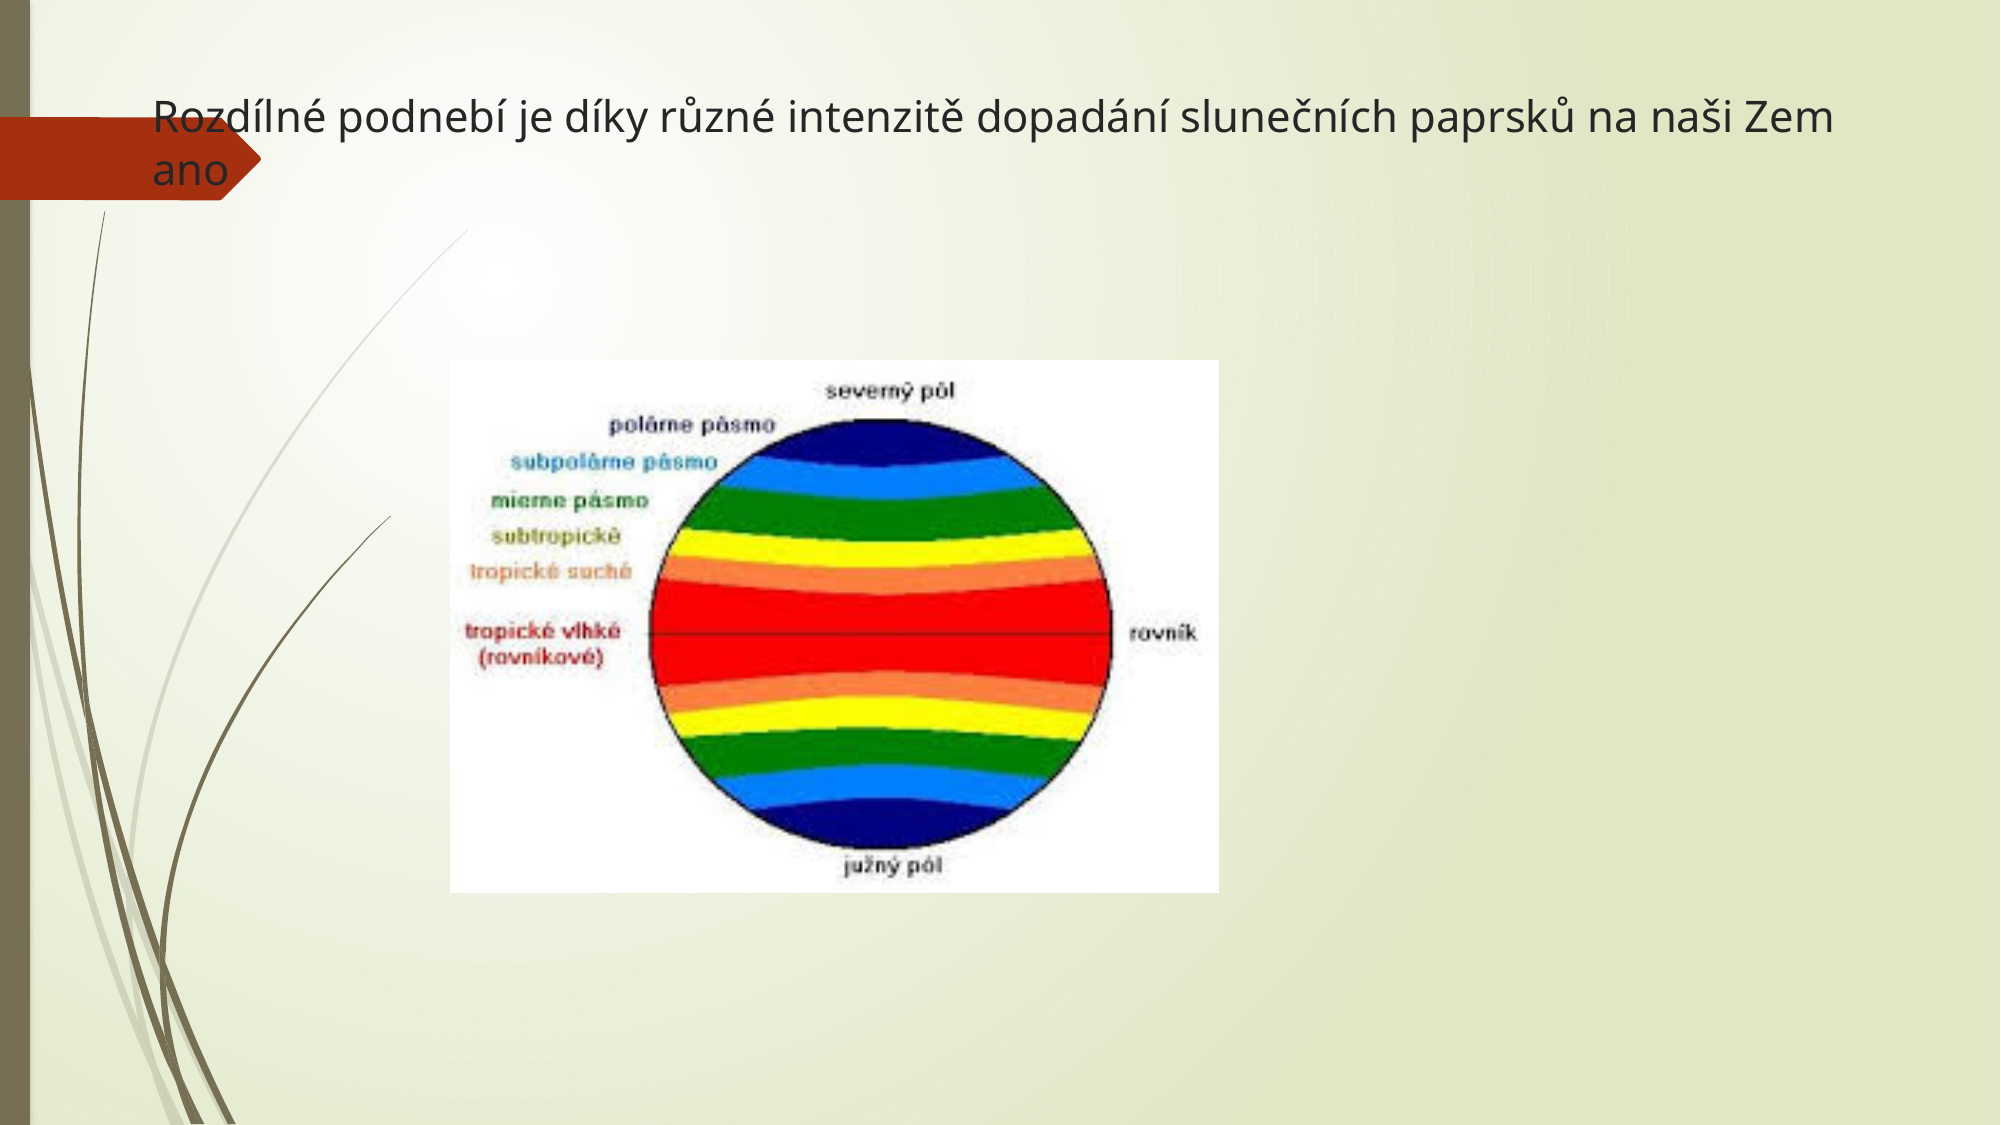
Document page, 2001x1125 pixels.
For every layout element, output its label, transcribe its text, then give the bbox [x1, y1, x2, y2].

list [449, 360, 1219, 894]
title Rozdílné podnebí je díky různé intenzitě dopadání slunečních paprsků na naši Zem ano [137, 82, 1863, 300]
